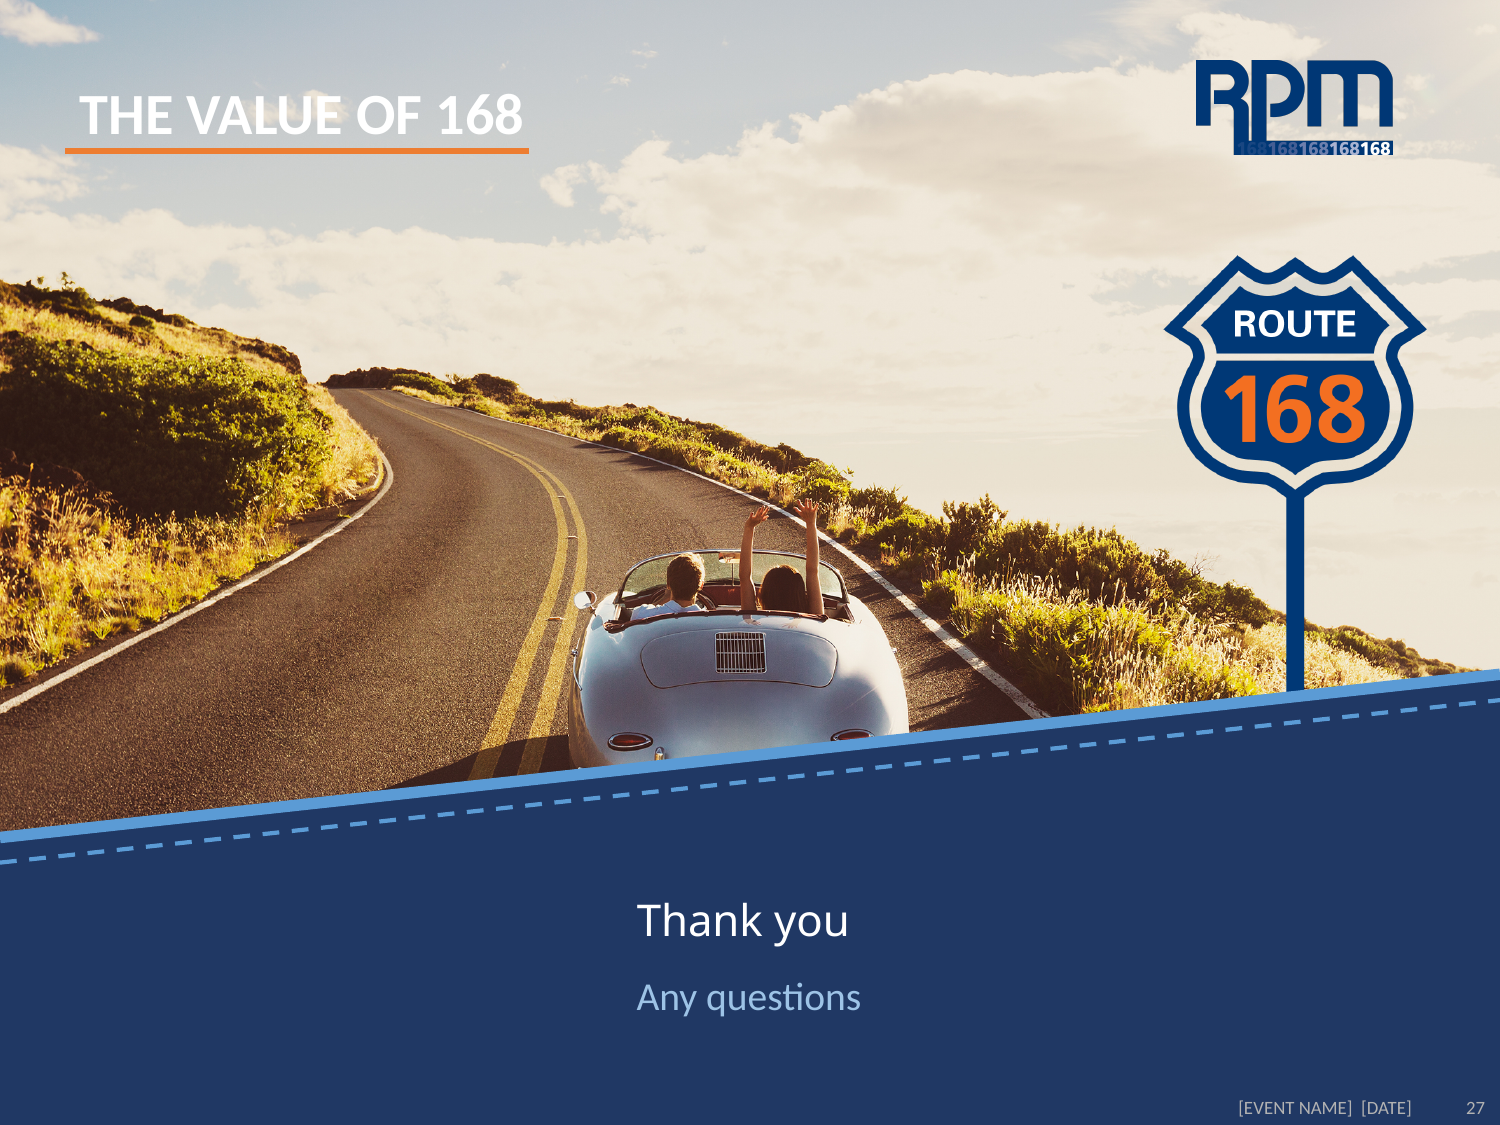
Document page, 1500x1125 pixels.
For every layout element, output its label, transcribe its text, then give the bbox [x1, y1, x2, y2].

title Thank you [102, 891, 1397, 968]
slide_number 27 [1421, 1077, 1500, 1125]
picture [0, 0, 1500, 831]
list Any questions [102, 968, 1397, 1105]
slide_number [EVENT NAME] [DATE] [956, 1077, 1421, 1125]
